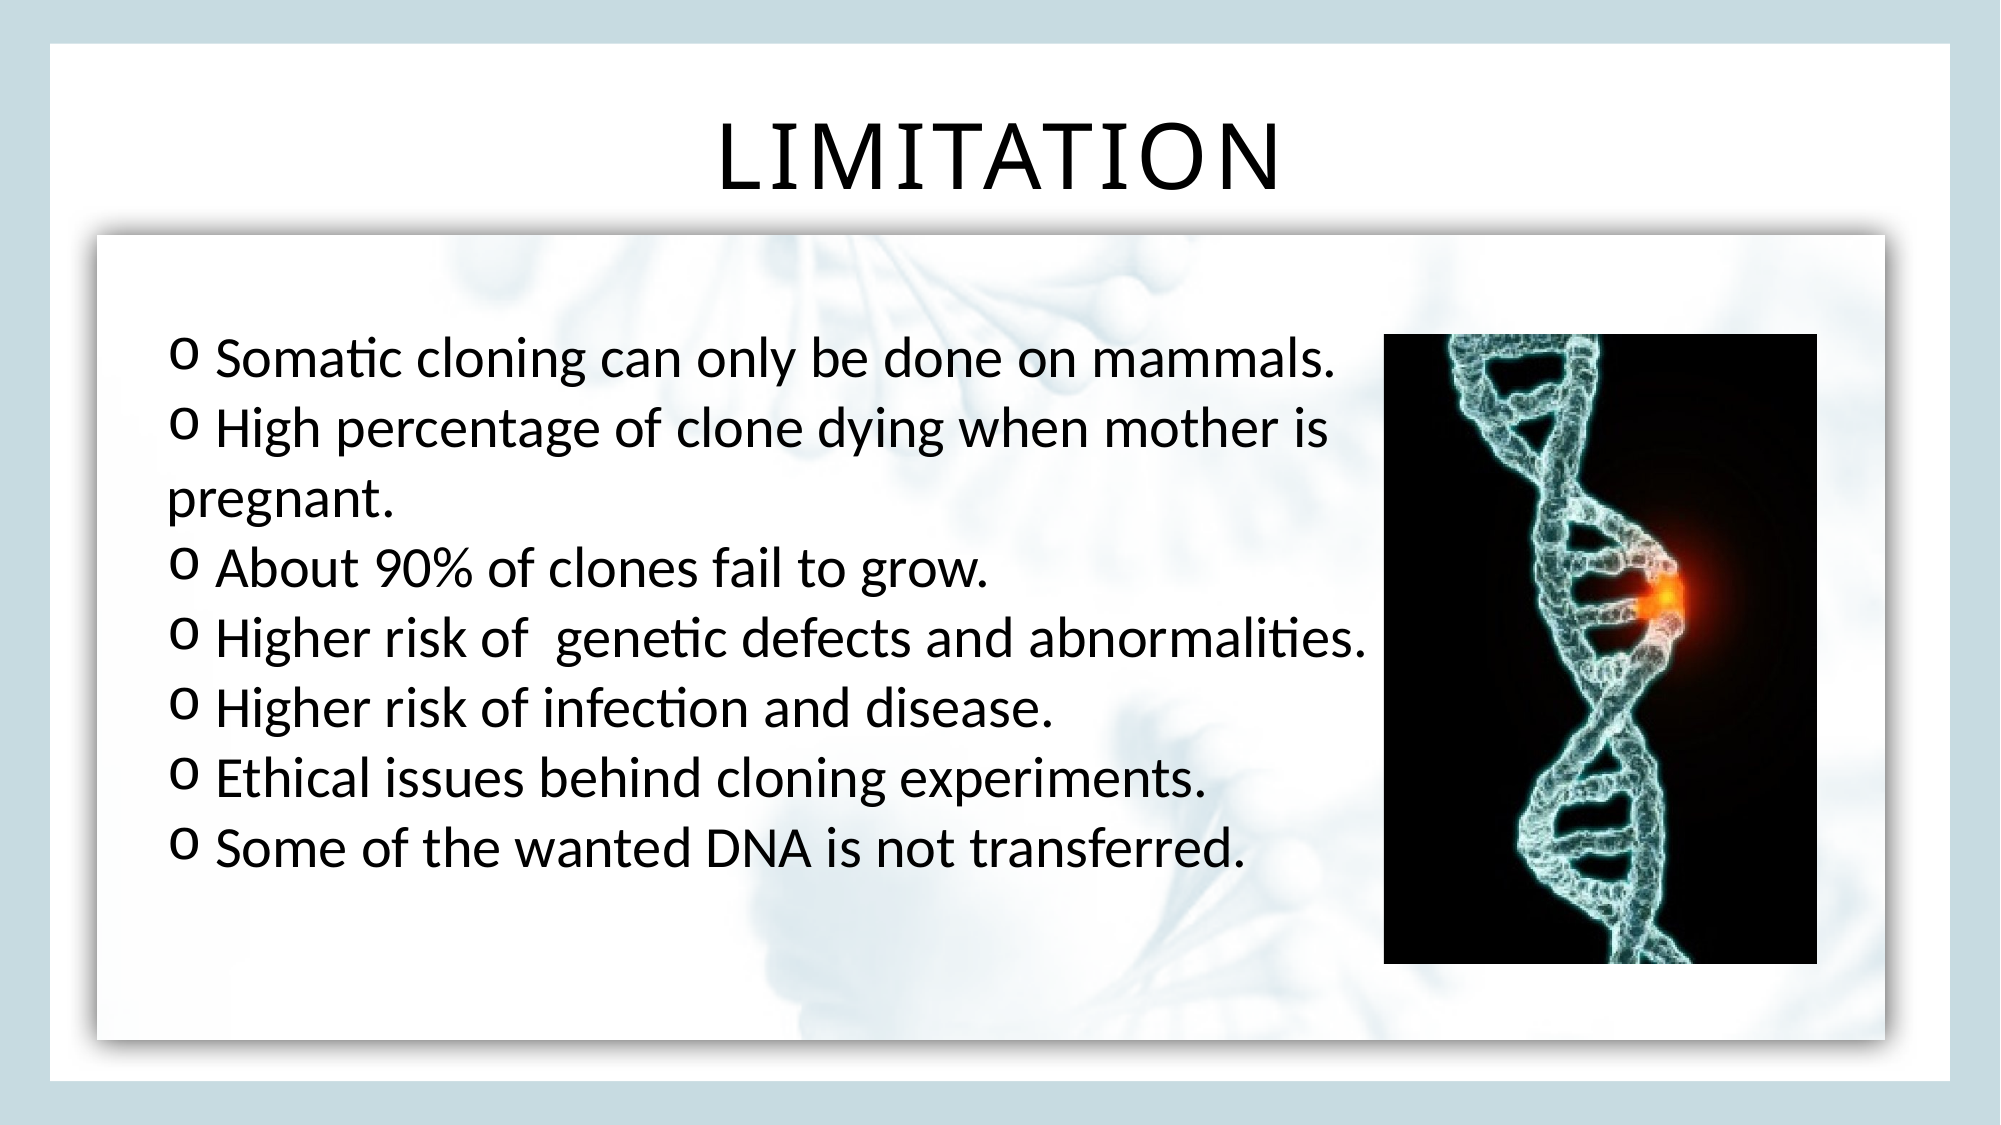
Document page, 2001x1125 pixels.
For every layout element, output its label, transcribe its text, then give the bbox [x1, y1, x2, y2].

title LIMITATION [124, 85, 1876, 214]
picture [97, 235, 1885, 1040]
